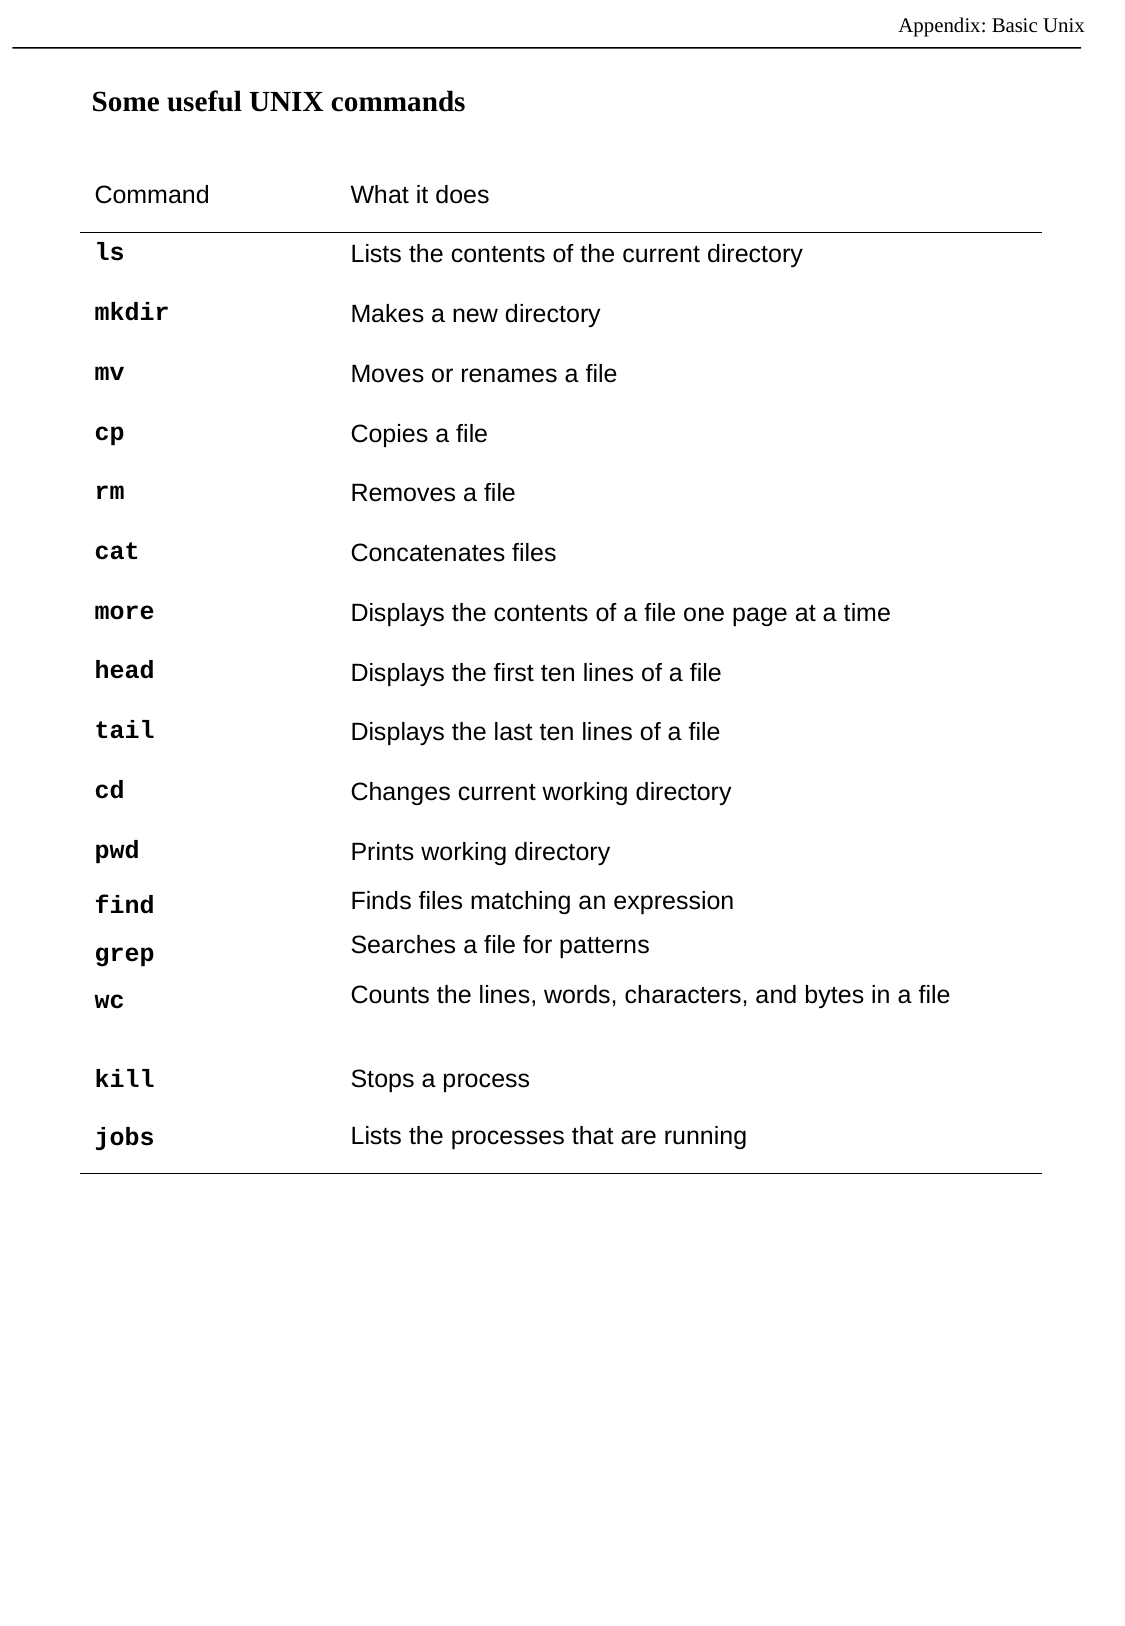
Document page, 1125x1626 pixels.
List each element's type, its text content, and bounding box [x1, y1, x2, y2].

table_header What it does [336, 173, 1042, 232]
text_box Some useful UNIX commands [76, 74, 481, 125]
table_cell cd [80, 770, 336, 830]
table_cell mkdir [80, 292, 336, 352]
table_cell Prints working directory Finds files matching an expression Searches a file for patterns Counts the lines, words, characters, and bytes in a file [336, 830, 1042, 1054]
table_cell Stops a process [336, 1054, 1042, 1114]
table_cell mv [80, 352, 336, 412]
table_cell Concatenates files [336, 531, 1042, 591]
table_cell pwd find grep wc [80, 830, 336, 1054]
table_cell Removes a file [336, 471, 1042, 531]
table_cell rm [80, 471, 336, 531]
table_cell more [80, 591, 336, 651]
table_cell head [80, 651, 336, 710]
table_cell Displays the last ten lines of a file [336, 710, 1042, 770]
table_cell ls [80, 233, 336, 292]
table_cell cat [80, 531, 336, 591]
table_cell Lists the processes that are running [336, 1114, 1042, 1173]
table_cell tail [80, 710, 336, 770]
table_cell Copies a file [336, 412, 1042, 471]
table_cell Displays the contents of a file one page at a time [336, 591, 1042, 651]
table_cell cp [80, 412, 336, 471]
table_cell kill [80, 1054, 336, 1114]
table_cell Makes a new directory [336, 292, 1042, 352]
table_cell jobs [80, 1114, 336, 1173]
table_cell Changes current working directory [336, 770, 1042, 830]
table_cell Displays the first ten lines of a file [336, 651, 1042, 710]
table_cell Moves or renames a file [336, 352, 1042, 412]
table_header Command [80, 173, 336, 232]
text_box Appendix: Basic Unix [883, 4, 1100, 44]
table_cell Lists the contents of the current directory [336, 233, 1042, 292]
